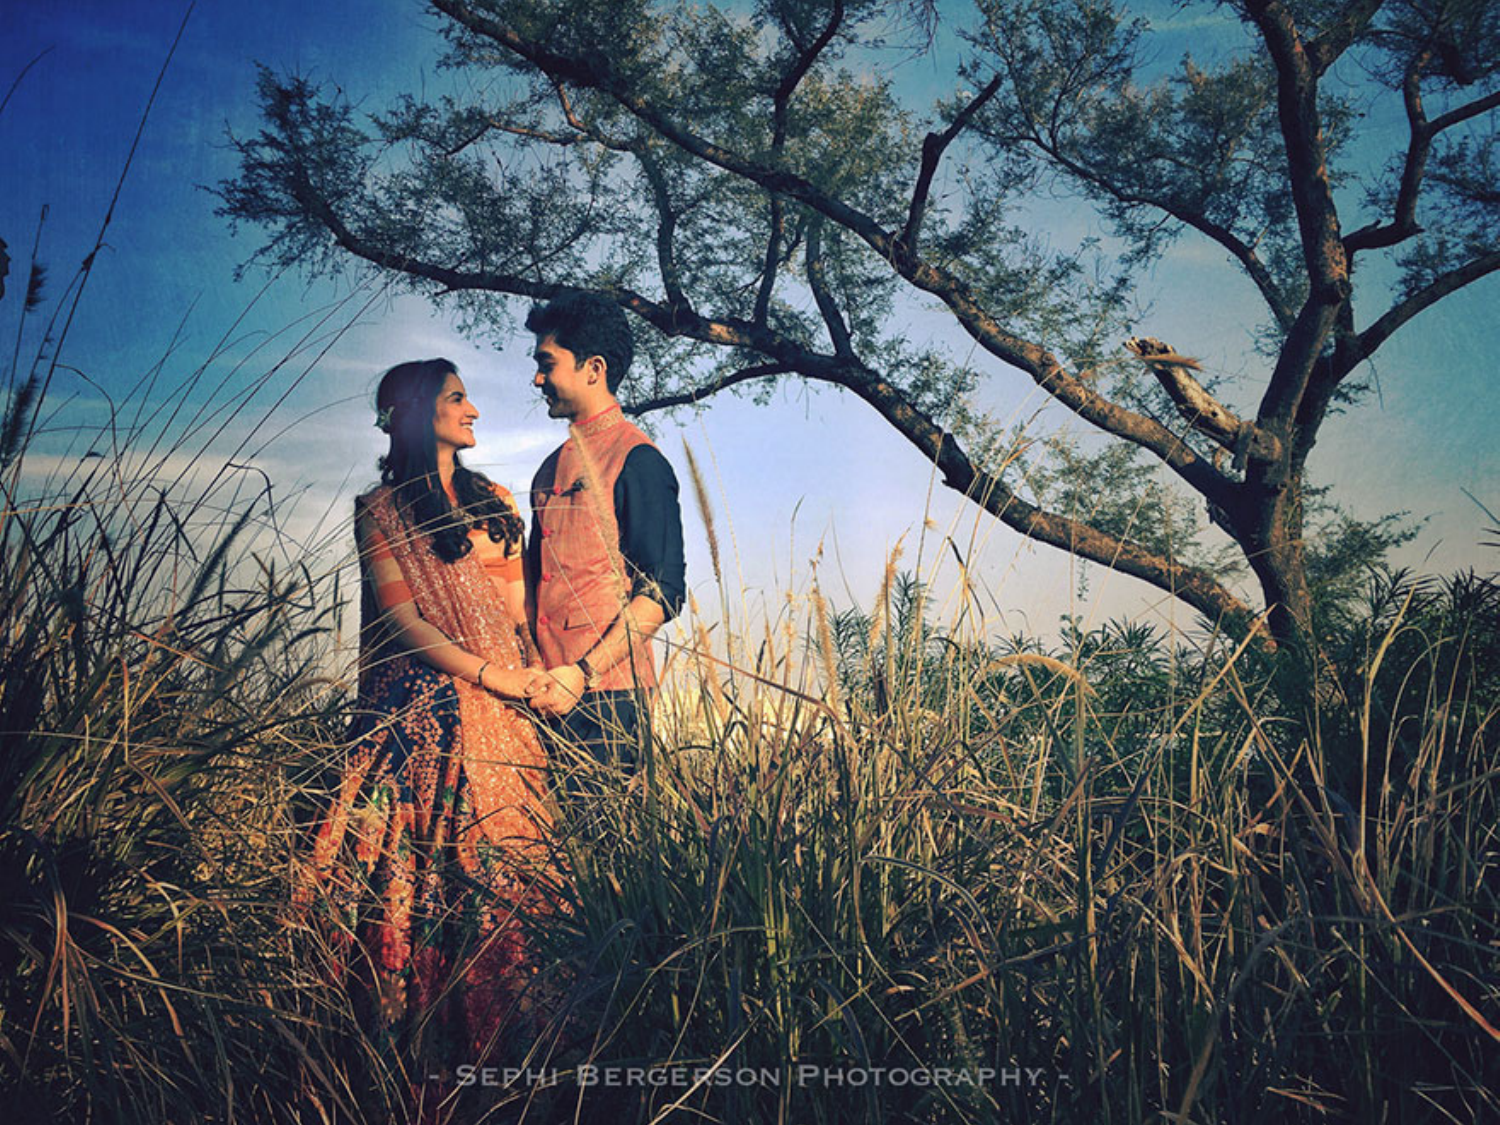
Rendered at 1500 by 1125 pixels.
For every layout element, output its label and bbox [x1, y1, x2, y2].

list [0, 0, 1500, 1125]
